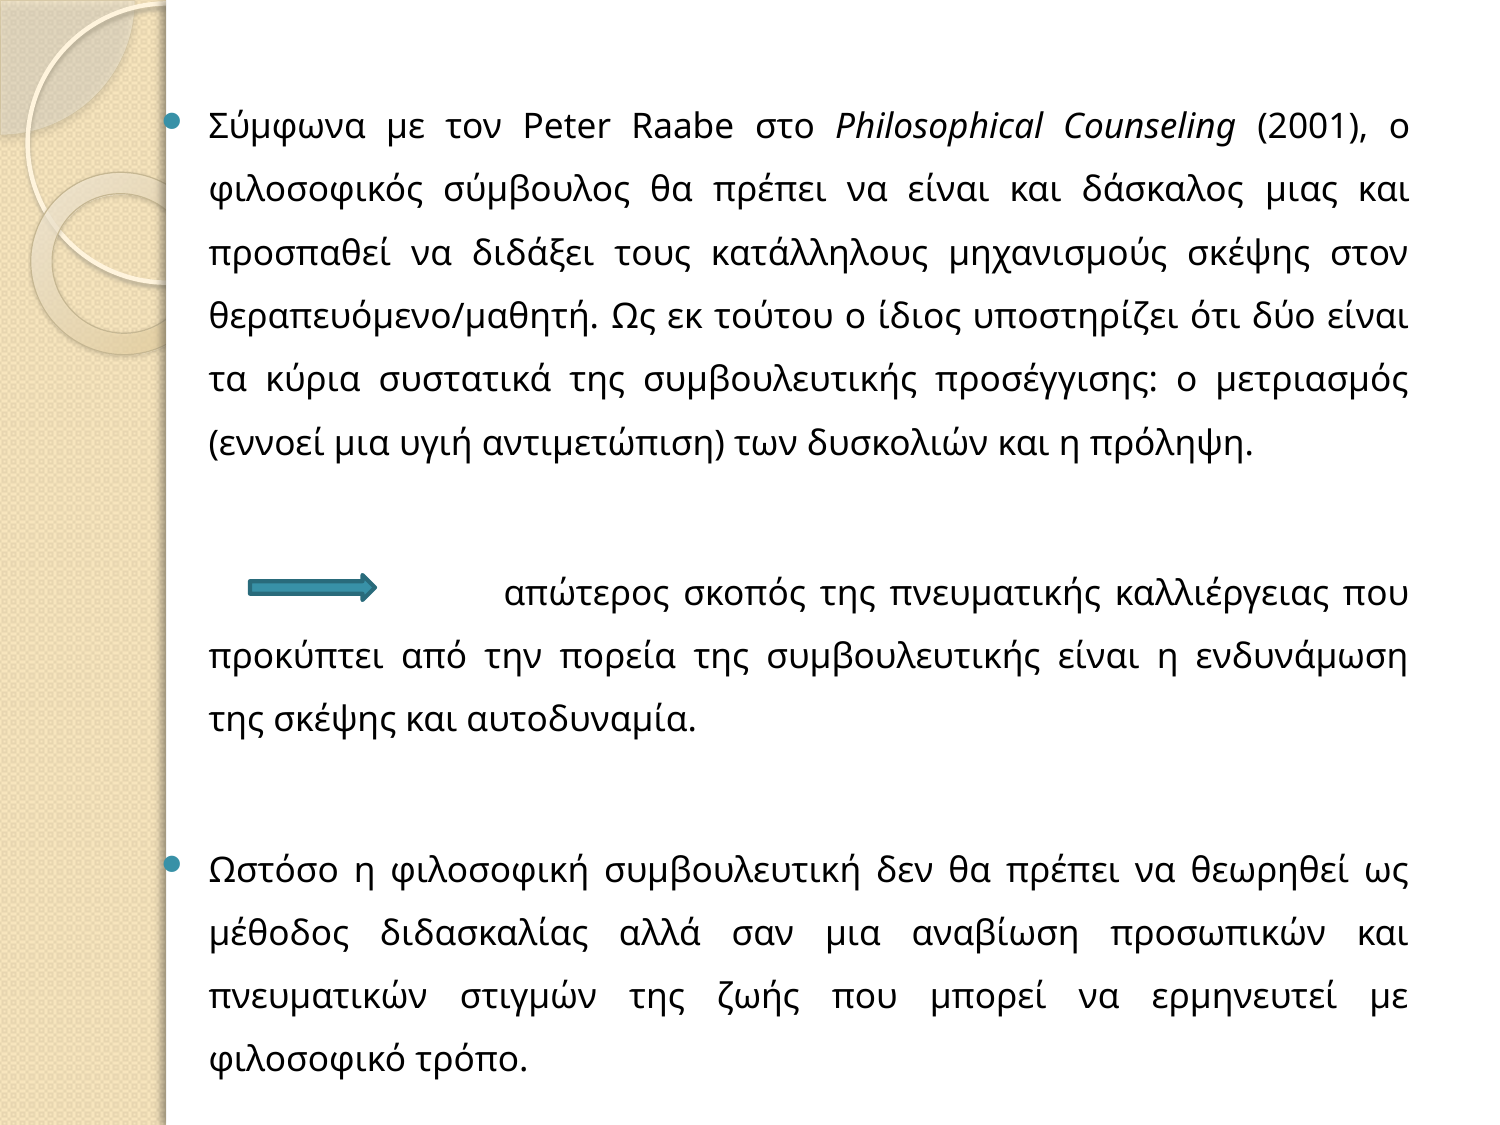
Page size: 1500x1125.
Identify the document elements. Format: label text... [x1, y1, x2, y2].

list Σύμφωνα με τον Peter Raabe στο Philosophical Counseling (2001), ο φιλοσοφικός σύμβουλος θα πρέπει να είναι και δάσκαλος μιας και προσπαθεί να διδάξει τους κατάλληλους μηχανισμούς σκέψης στον θεραπευόμενο/μαθητή. Ως εκ τούτου ο ίδιος υποστηρίζει ότι δύο είναι τα κύρια συστατικά της συμβουλευτικής προσέγγισης: ο μετριασμός (εννοεί μια υγιή αντιμετώπιση) των δυσκολιών και η πρόληψη. απώτερος σκοπός της πνευματικής καλλιέργειας που προκύπτει από την πορεία της συμβουλευτικής είναι η ενδυνάμωση της σκέψης και αυτοδυναμία. Ωστόσο η φιλοσοφική συμβουλευτική δεν θα πρέπει να θεωρηθεί ως μέθοδος διδασκαλίας αλλά σαν μια αναβίωση προσωπικών και πνευματικών στιγμών της ζωής που μπορεί να ερμηνευτεί με φιλοσοφικό τρόπο. [137, 75, 1425, 1100]
text_box [247, 573, 378, 602]
